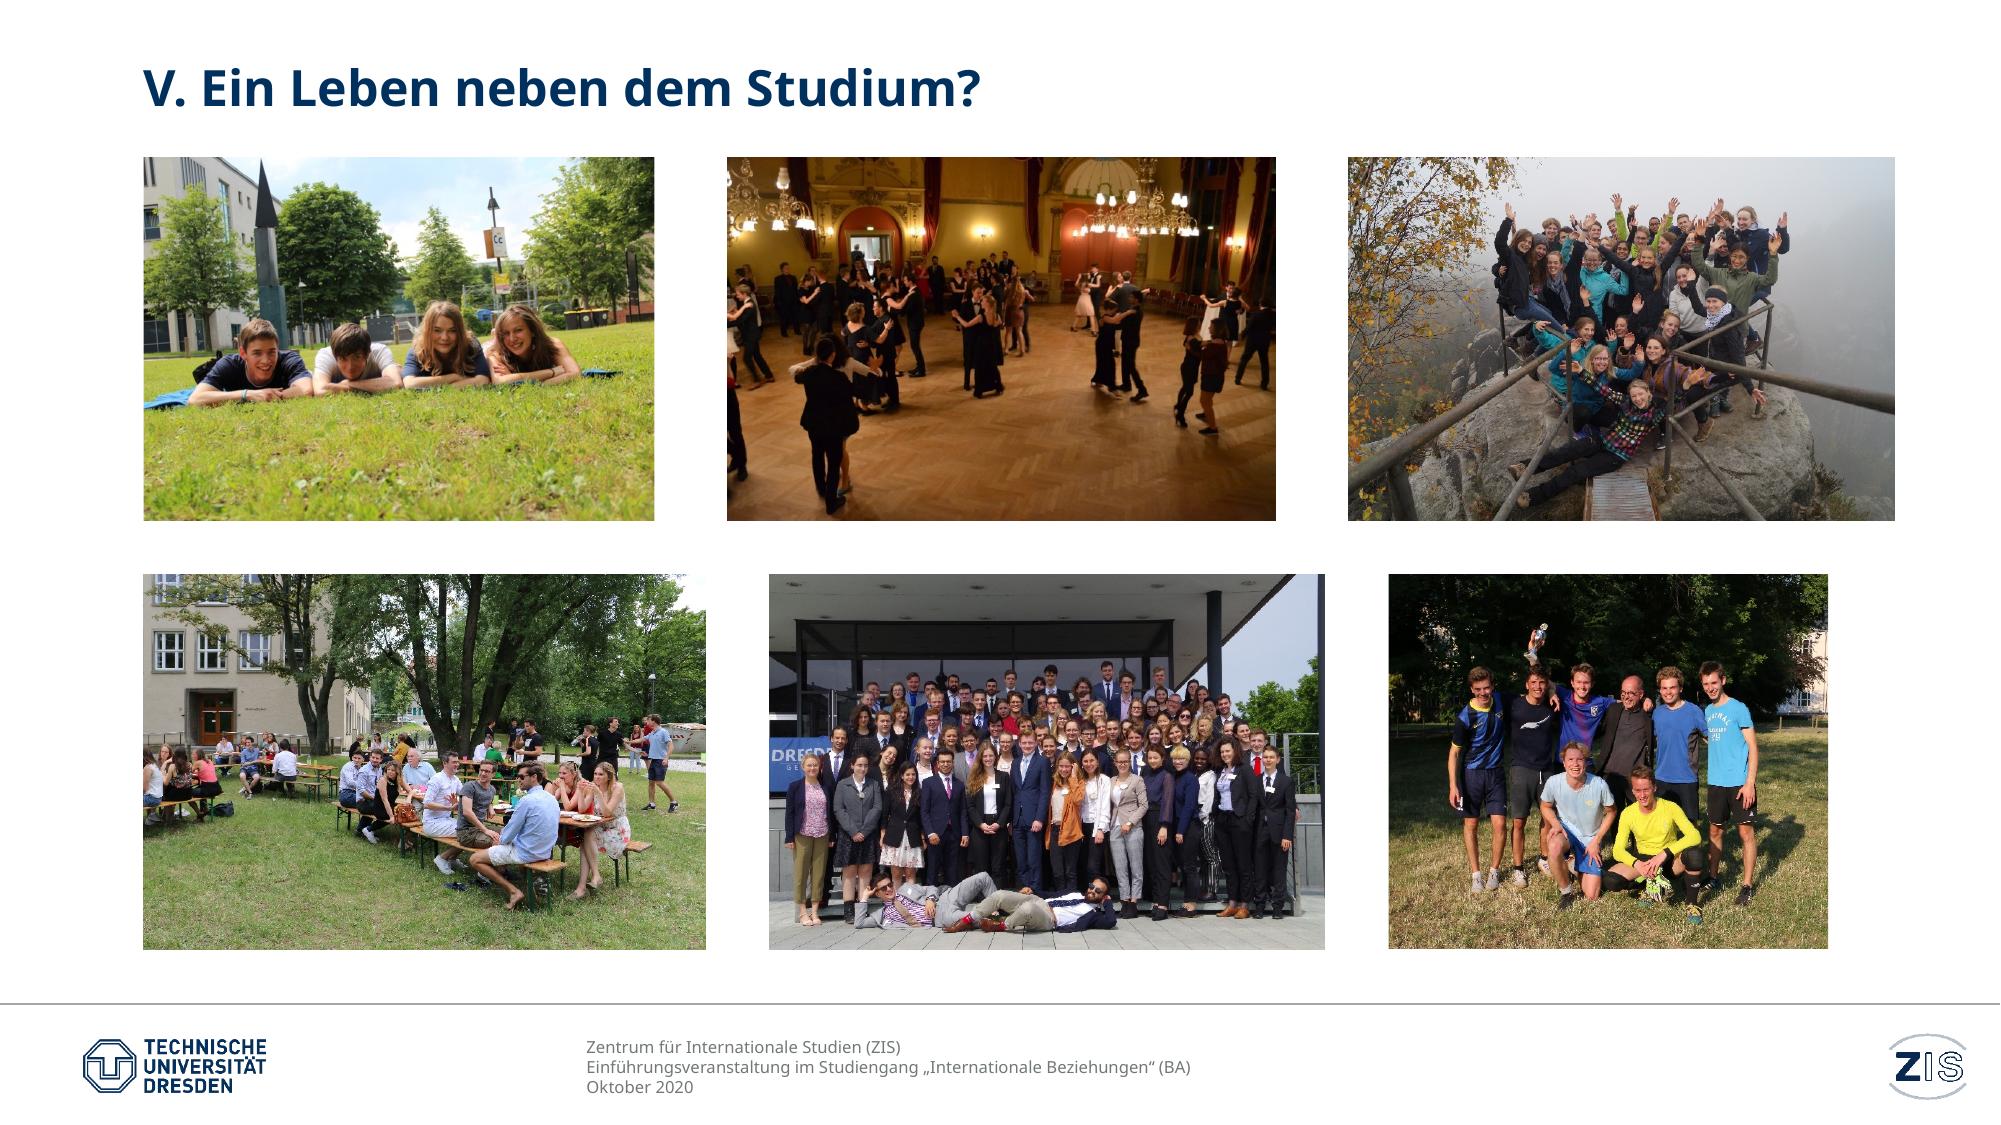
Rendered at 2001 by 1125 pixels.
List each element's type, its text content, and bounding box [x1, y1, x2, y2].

title V. Ein Leben neben dem Studium? [143, 56, 1880, 169]
picture [143, 574, 706, 950]
picture [1879, 1017, 1977, 1115]
picture [83, 1039, 266, 1093]
picture [1388, 574, 1829, 949]
picture [143, 157, 655, 521]
picture [769, 574, 1325, 950]
picture [1348, 157, 1895, 521]
picture [727, 157, 1276, 521]
